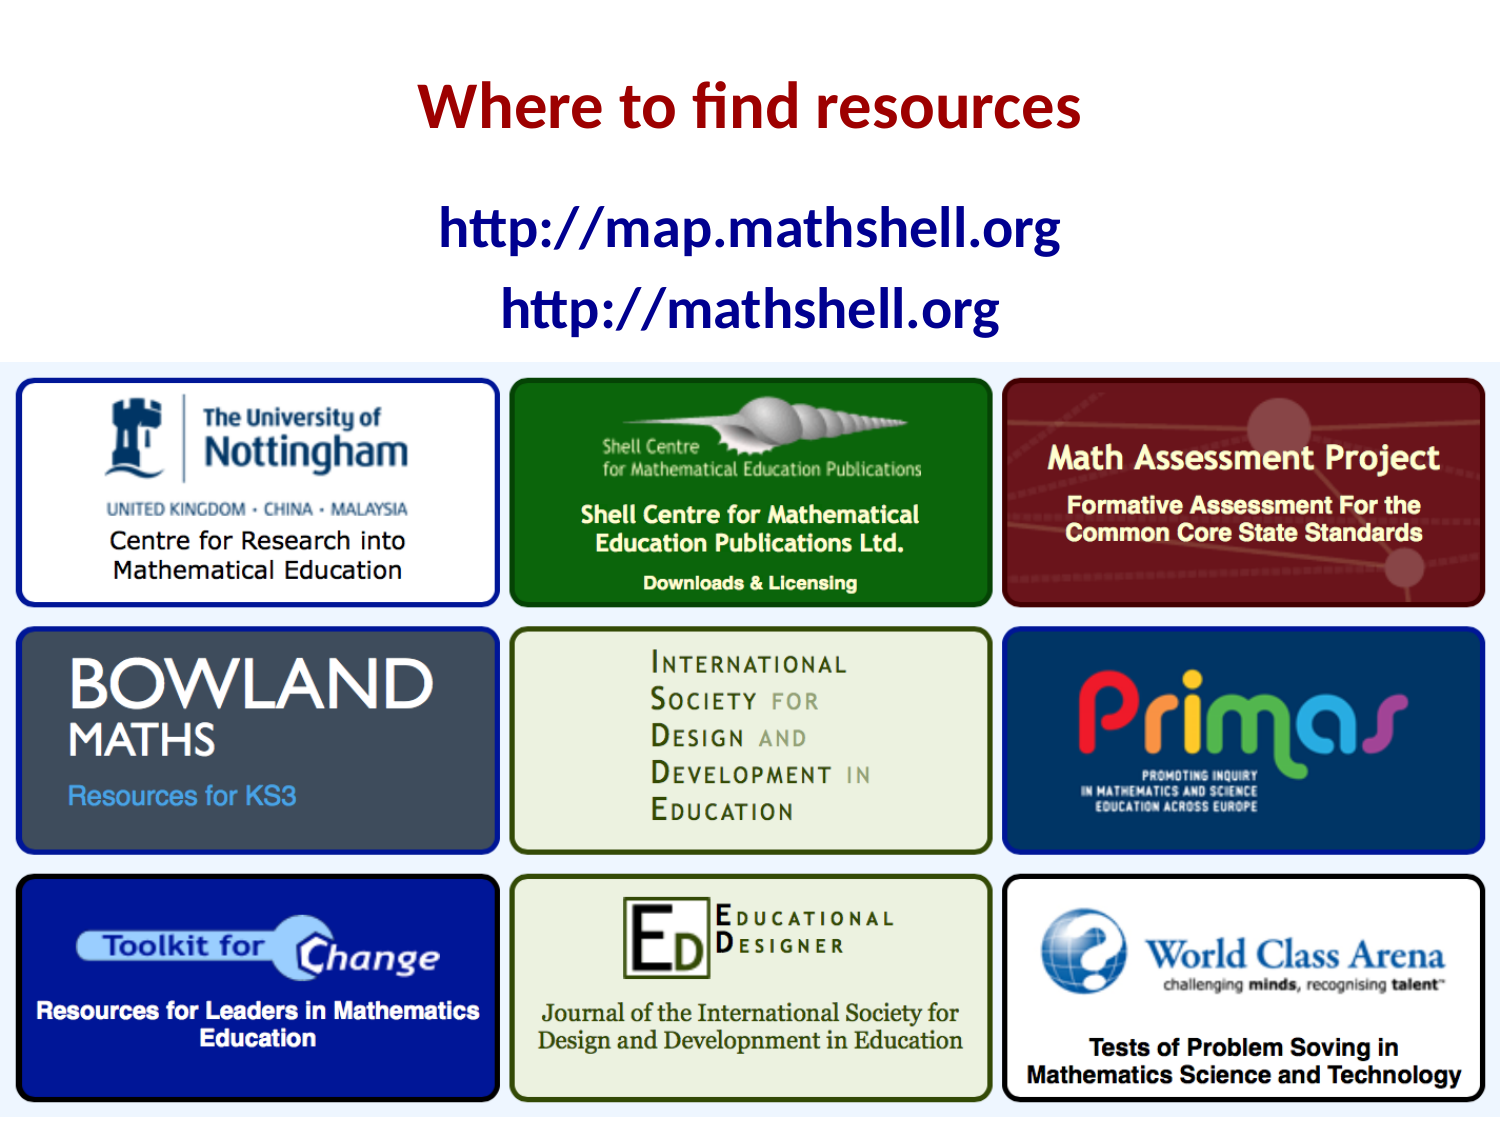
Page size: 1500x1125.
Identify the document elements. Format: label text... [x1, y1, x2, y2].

title Where to find resources [75, 45, 1425, 158]
picture [0, 361, 1500, 1118]
list http://map.mathshell.org http://mathshell.org [75, 181, 1425, 360]
